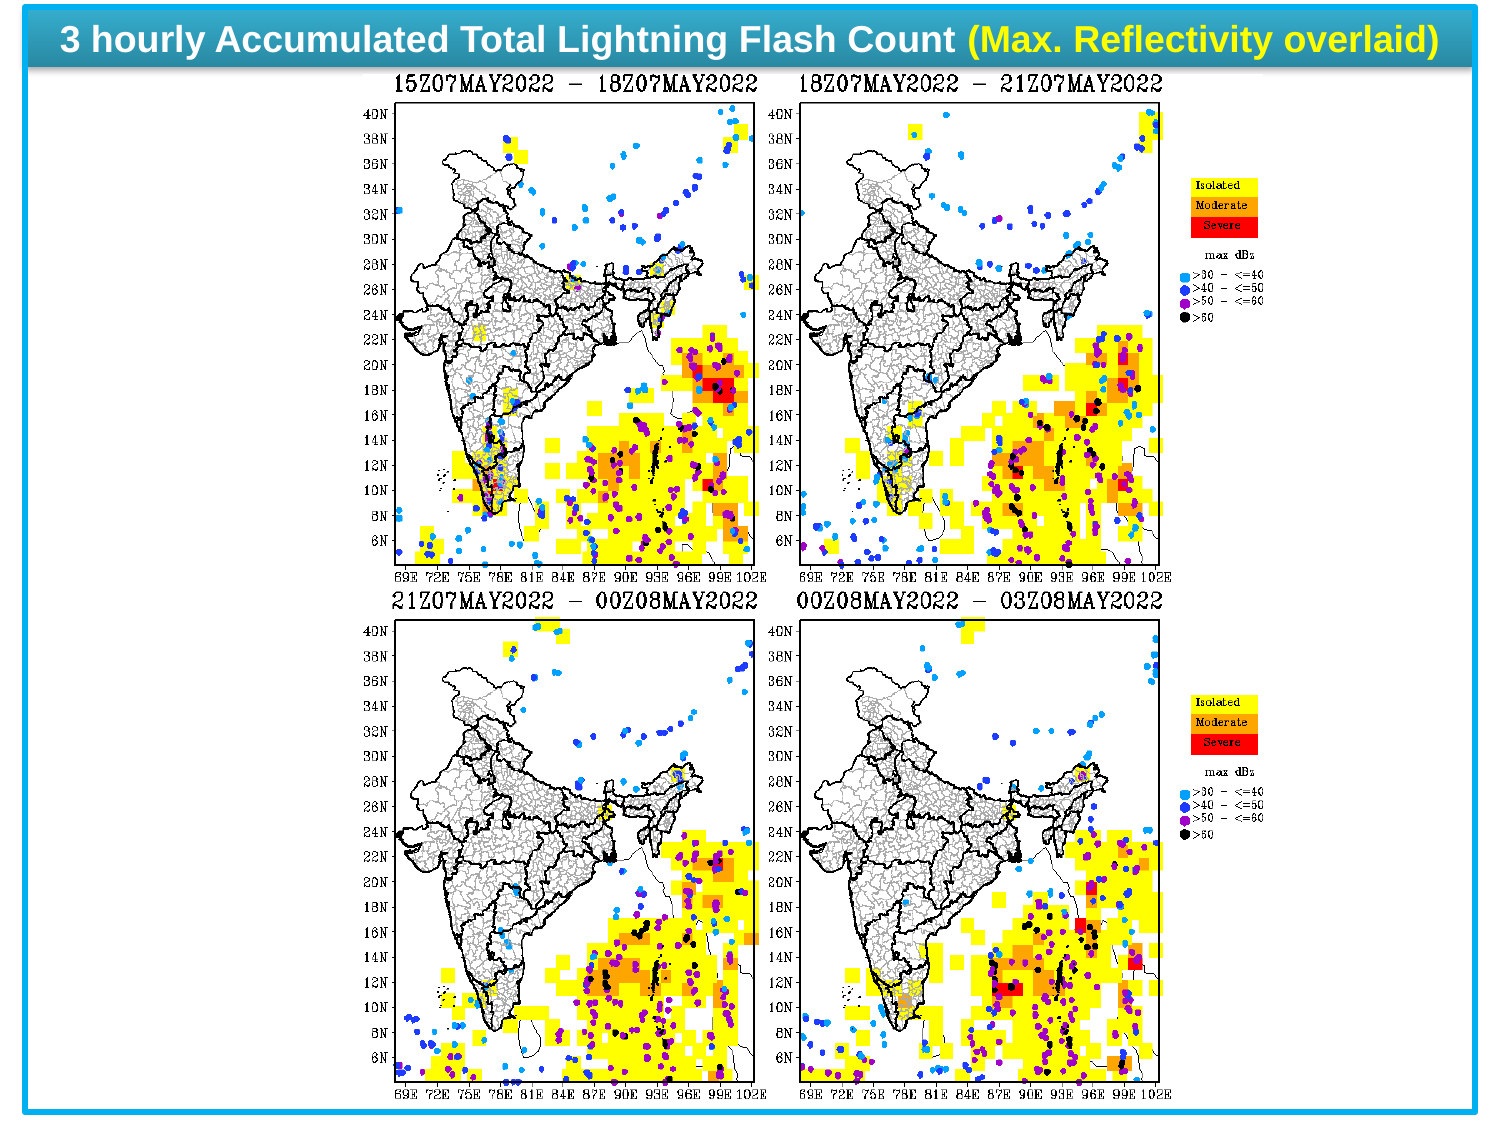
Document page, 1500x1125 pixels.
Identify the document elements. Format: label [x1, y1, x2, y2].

picture [363, 74, 1263, 1100]
text_box [23, 5, 1477, 1114]
